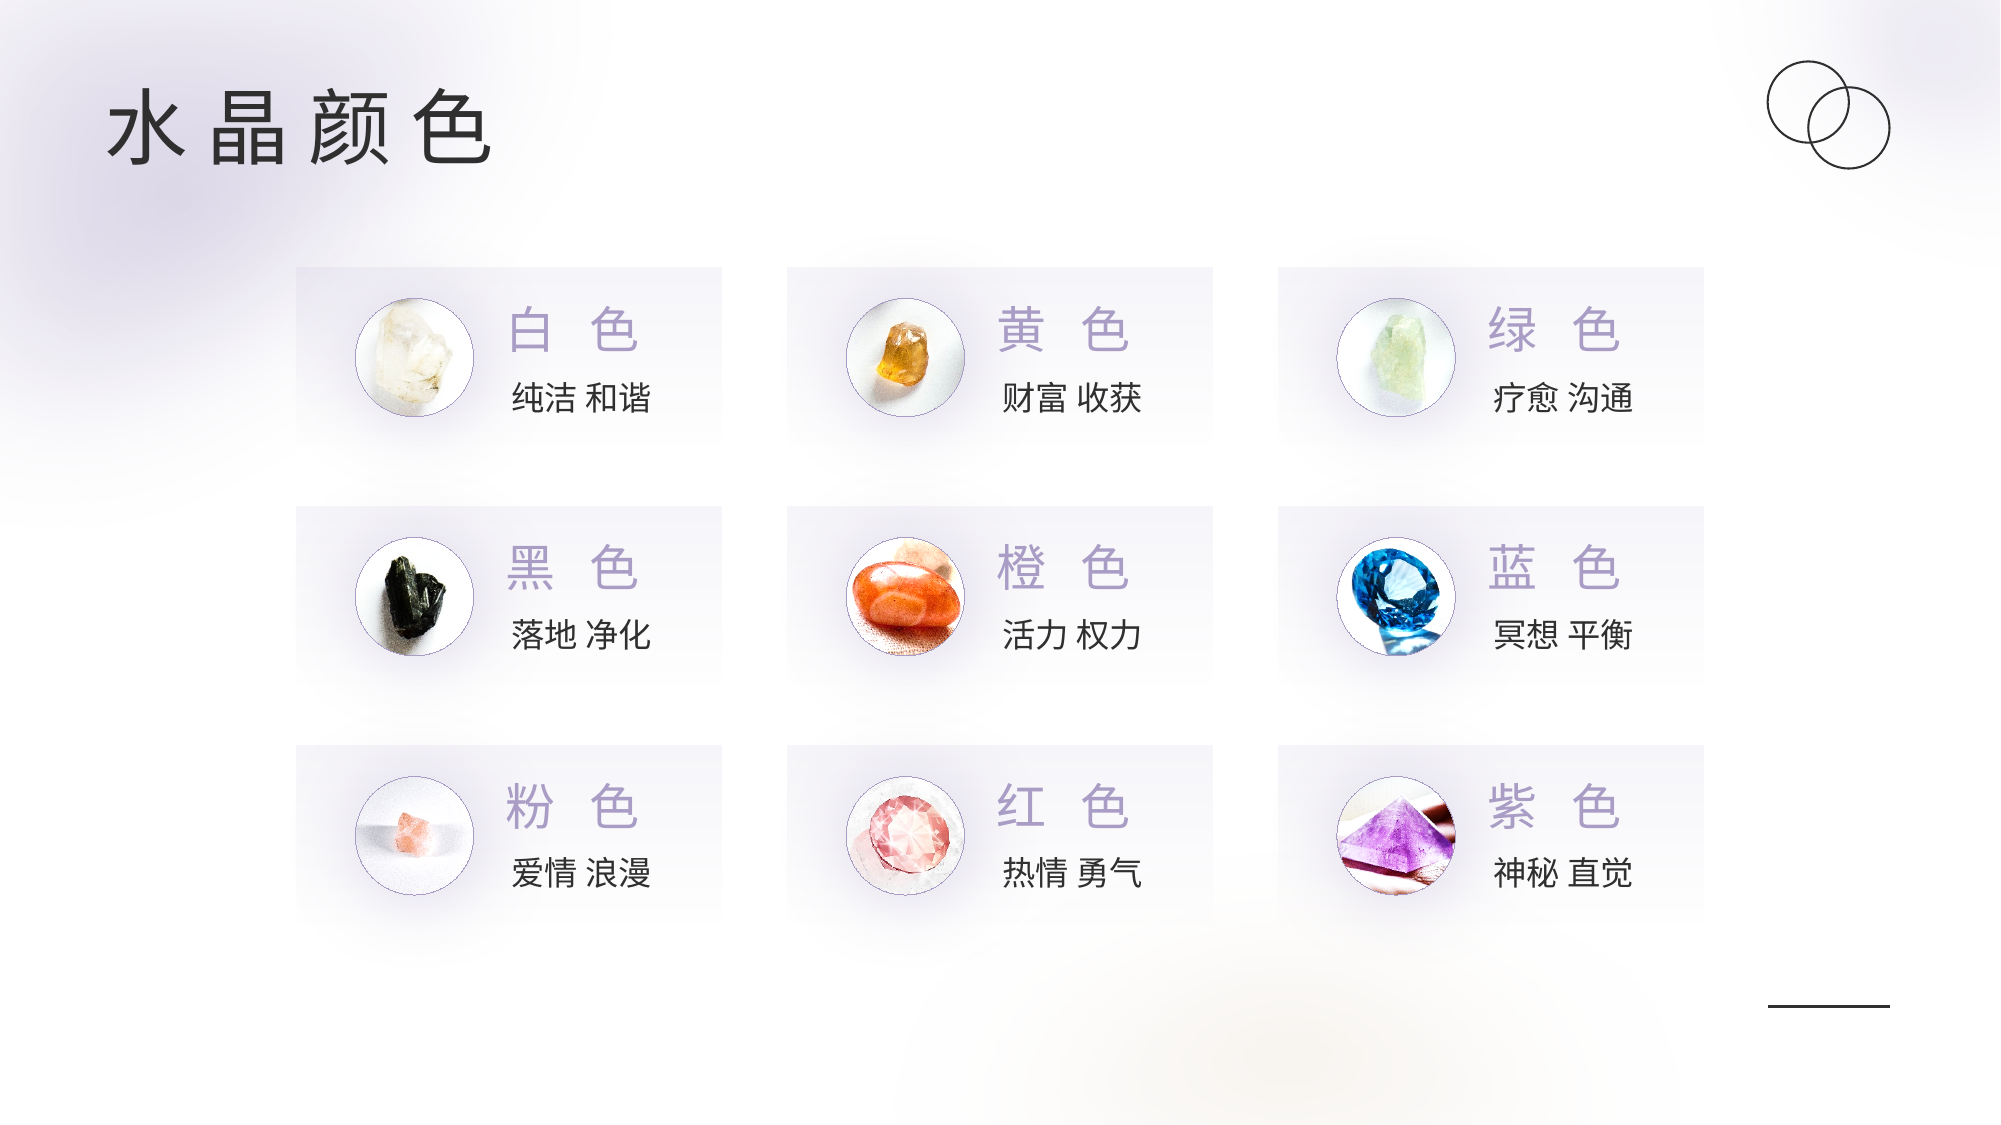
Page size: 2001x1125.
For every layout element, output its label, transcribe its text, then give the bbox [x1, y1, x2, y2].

text_box [1472, 812, 1477, 854]
picture [1336, 298, 1456, 417]
text_box [1278, 745, 1704, 927]
text_box 0.013 [1472, 573, 1477, 616]
text_box 神秘 直觉 [1478, 845, 1662, 901]
picture [846, 537, 965, 656]
text_box [296, 506, 722, 687]
picture [355, 537, 474, 656]
text_box 黑 色 [491, 529, 675, 616]
text_box [1278, 506, 1704, 687]
text_box [787, 745, 1213, 927]
text_box 白 色 [491, 291, 675, 377]
picture [846, 776, 965, 896]
text_box [296, 745, 722, 927]
text_box [1278, 267, 1704, 448]
text_box [296, 267, 722, 448]
text_box 紫 色 [1472, 767, 1656, 854]
text_box 水 晶 颜 色 [89, 67, 537, 184]
text_box 蓝 色 [1472, 529, 1656, 616]
picture [1336, 776, 1456, 896]
text_box 落地 净化 [496, 606, 681, 663]
text_box 活力 权力 [987, 606, 1171, 663]
text_box 橙 色 [981, 529, 1166, 616]
text_box 热情 勇气 [987, 845, 1171, 901]
text_box [981, 812, 987, 854]
text_box 冥想 平衡 [1478, 606, 1662, 663]
picture [355, 776, 474, 896]
text_box [787, 506, 1213, 687]
text_box 绿 色 [1472, 291, 1656, 377]
text_box 纯洁 和谐 [496, 370, 681, 426]
text_box 黄 色 [981, 291, 1166, 377]
text_box 爱情 浪漫 [496, 845, 681, 901]
text_box 粉 色 [491, 767, 675, 854]
picture [846, 298, 965, 417]
text_box [787, 267, 1213, 448]
picture [1336, 537, 1456, 656]
text_box 疗愈 沟通 [1478, 370, 1662, 426]
text_box 红 色 [981, 767, 1166, 854]
text_box 财富 收获 [987, 370, 1171, 426]
picture [355, 298, 474, 417]
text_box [1472, 334, 1477, 377]
